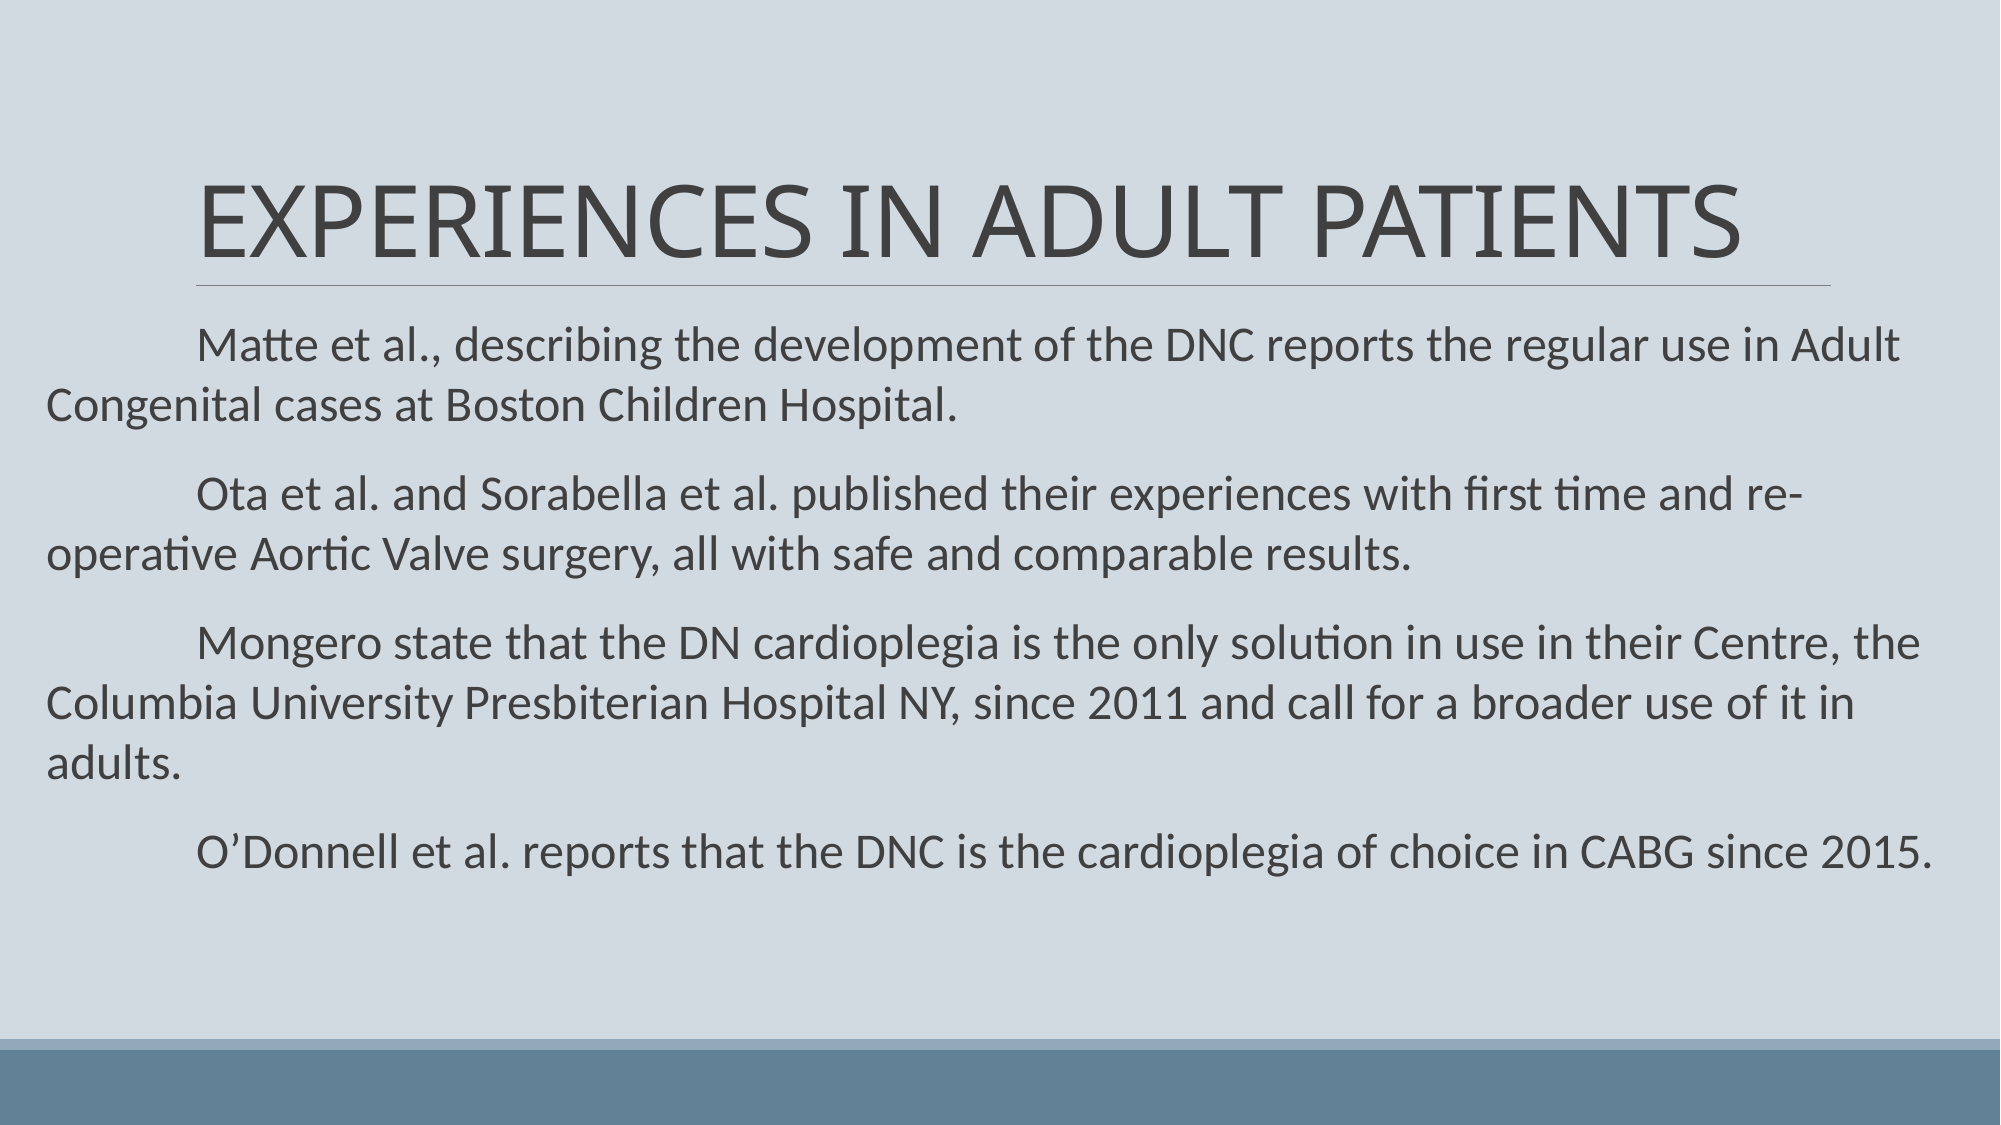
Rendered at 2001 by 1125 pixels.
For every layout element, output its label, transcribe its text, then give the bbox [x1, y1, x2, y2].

title EXPERIENCES IN ADULT PATIENTS [180, 47, 1830, 285]
list Matte et al., describing the development of the DNC reports the regular use in Adult Congenital cases at Boston Children Hospital. Ota et al. and Sorabella et al. published their experiences with first time and re-operative Aortic Valve surgery, all with safe and comparable results. Mongero state that the DN cardioplegia is the only solution in use in their Centre, the Columbia University Presbiterian Hospital NY, since 2011 and call for a broader use of it in adults. O’Donnell et al. reports that the DNC is the cardioplegia of choice in CABG since 2015. [46, 303, 1959, 1018]
